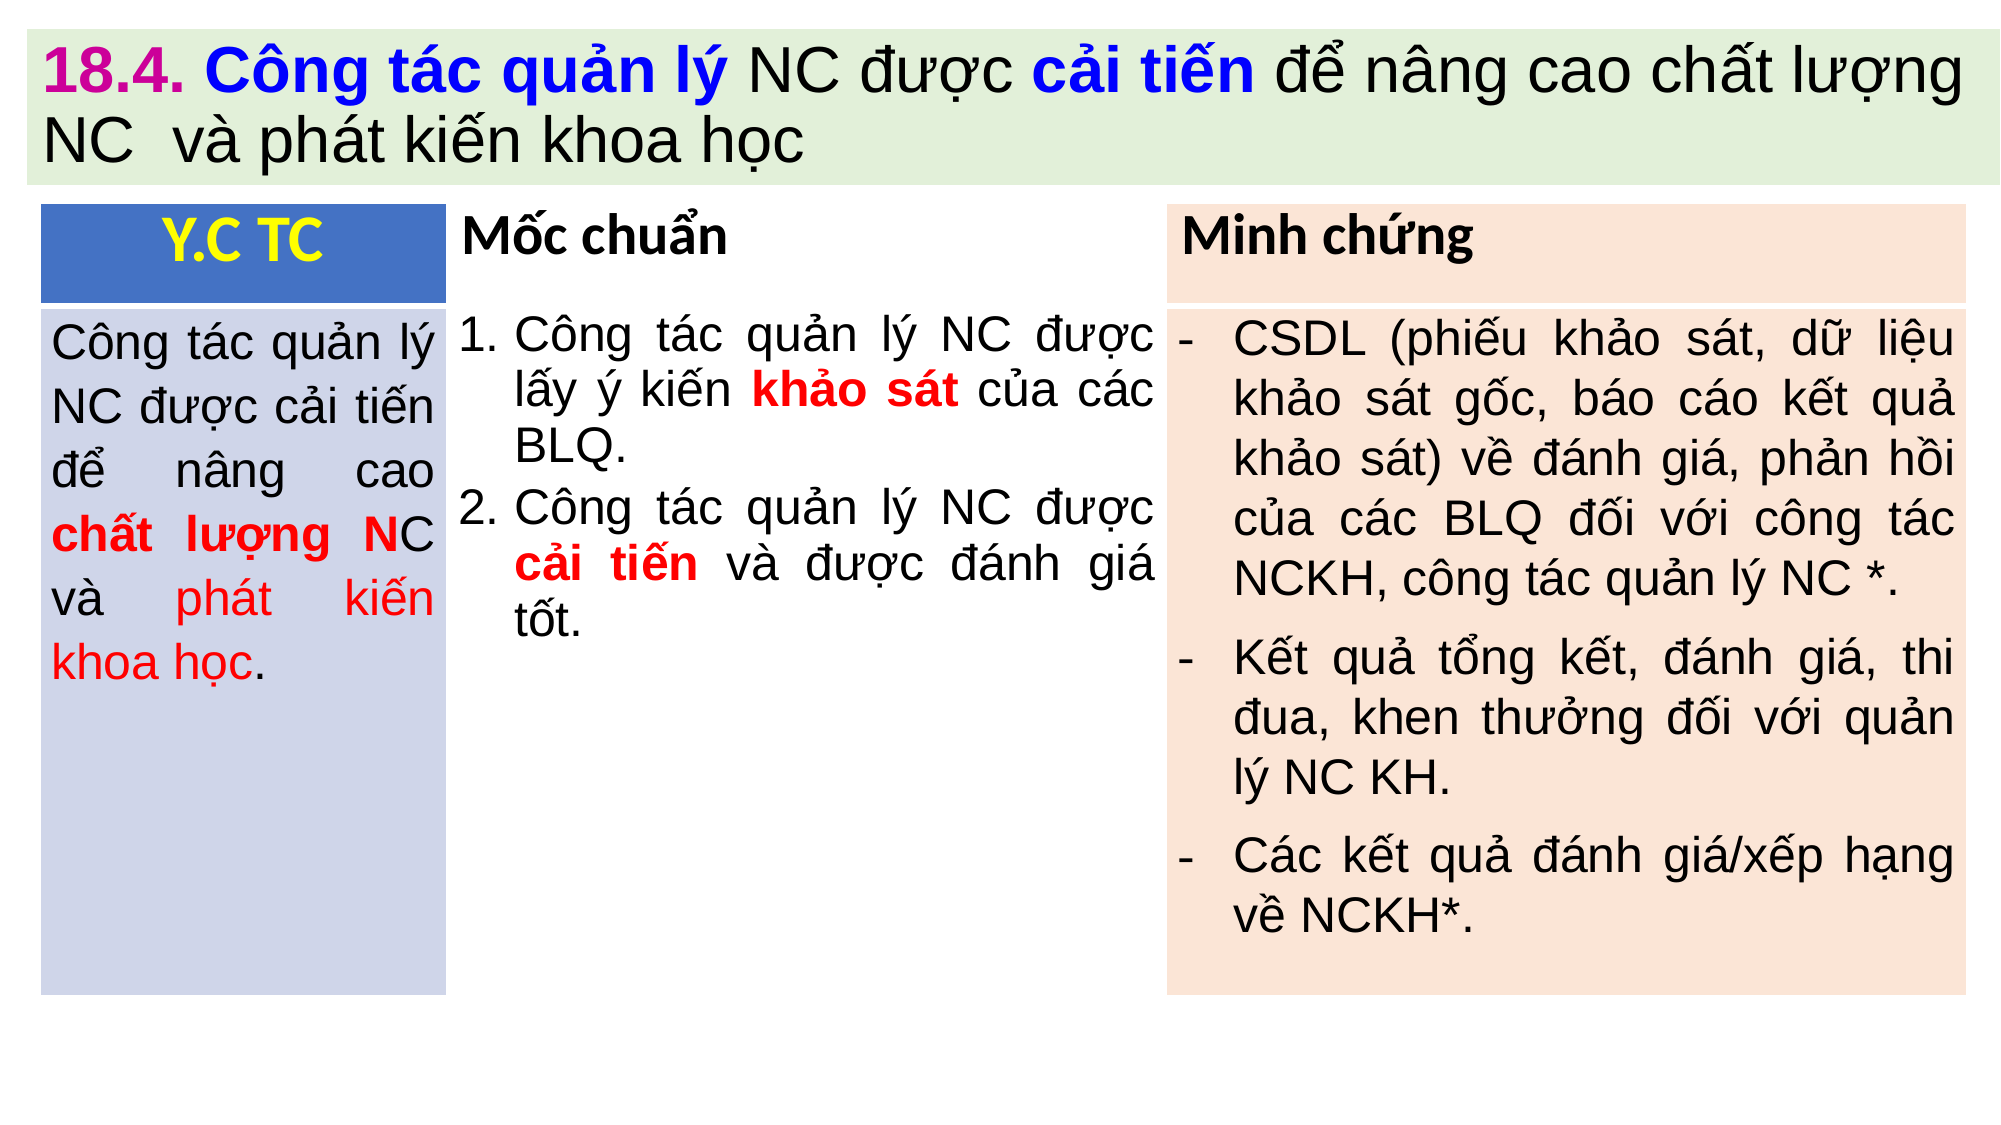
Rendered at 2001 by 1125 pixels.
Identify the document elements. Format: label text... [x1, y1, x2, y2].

table_cell Công tác quản lý NC được cải tiến để nâng cao chất lượng NC và phát kiến khoa học. [41, 309, 446, 995]
table_header Minh chứng [1167, 204, 1966, 303]
table_cell CSDL (phiếu khảo sát, dữ liệu khảo sát gốc, báo cáo kết quả khảo sát) về đánh giá, phản hồi của các BLQ đối với công tác NCKH, công tác quản lý NC *. Kết quả tổng kết, đánh giá, thi đua, khen thưởng đối với quản lý NC KH. Các kết quả đánh giá/xếp hạng về NCKH*. [1167, 309, 1966, 995]
title 18.4. Công tác quản lý NC được cải tiến để nâng cao chất lượng NC và phát kiến khoa học [27, 29, 2000, 185]
table_header Y.C TC [41, 204, 446, 303]
table_header Mốc chuẩn [448, 204, 1165, 303]
table_cell Công tác quản lý NC được lấy ý kiến khảo sát của các BLQ. Công tác quản lý NC được cải tiến và được đánh giá tốt. [448, 309, 1165, 995]
